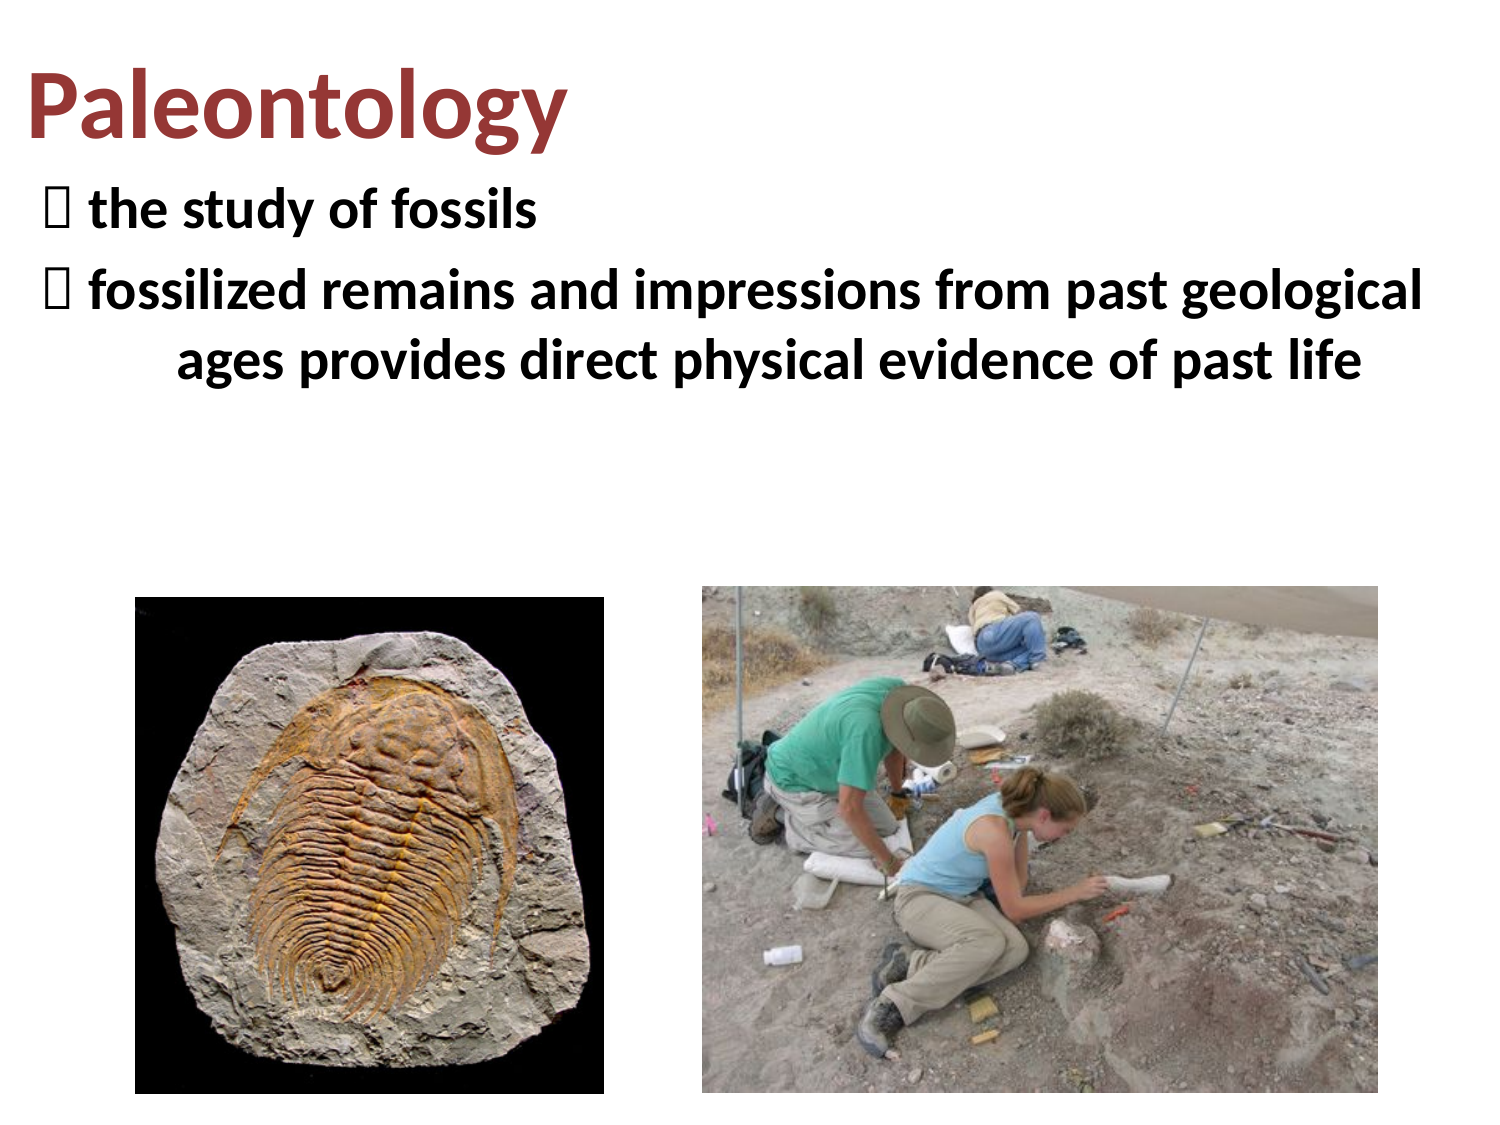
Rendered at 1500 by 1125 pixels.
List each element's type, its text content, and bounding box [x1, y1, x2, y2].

picture [135, 597, 604, 1095]
list Paleontology  the study of fossils  fossilized remains and impressions from past geological ages provides direct physical evidence of past life [11, 30, 1483, 1125]
picture [702, 585, 1378, 1093]
